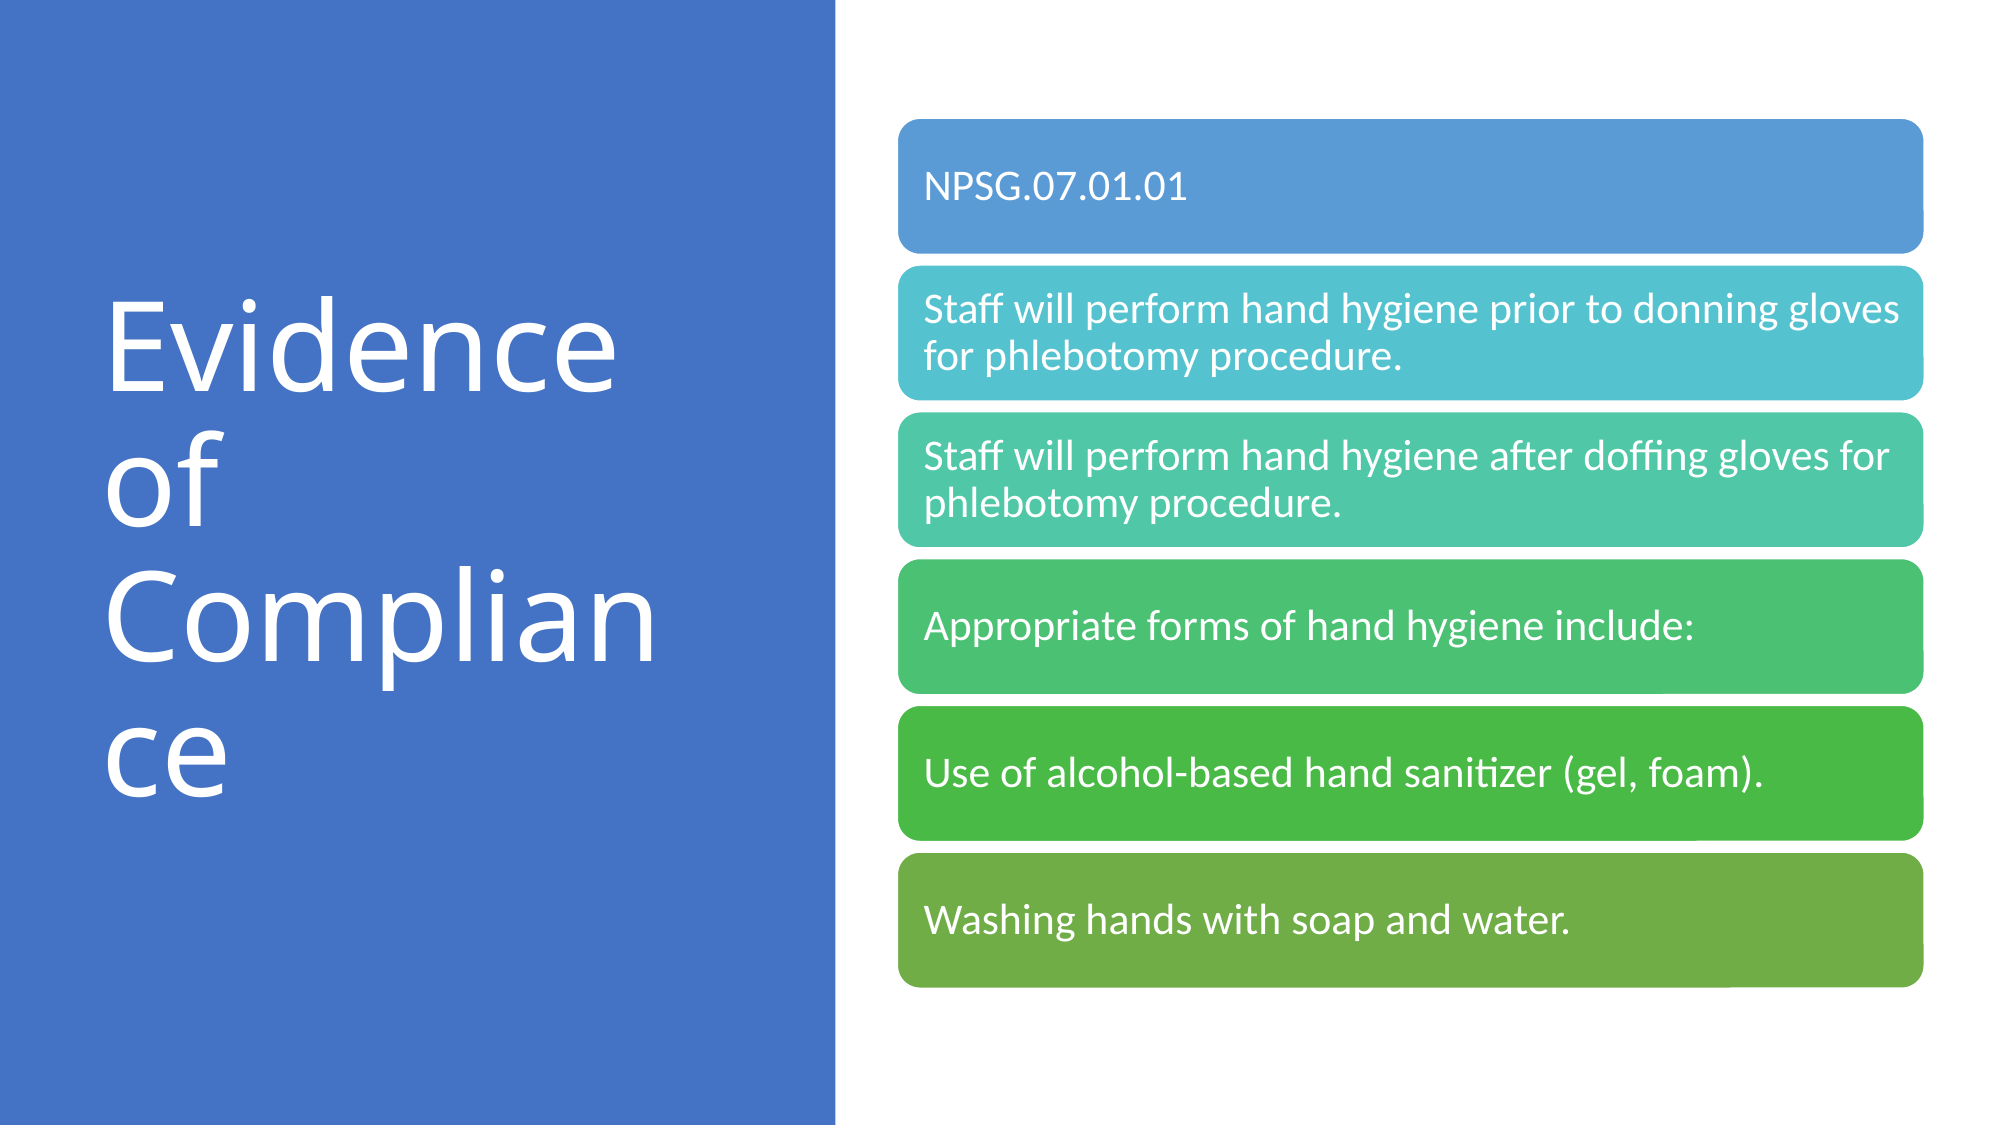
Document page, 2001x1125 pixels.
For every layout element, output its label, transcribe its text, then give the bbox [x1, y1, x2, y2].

text_box [0, 0, 836, 1125]
title Evidence of Compliance [86, 101, 711, 1005]
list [897, 101, 1925, 1005]
